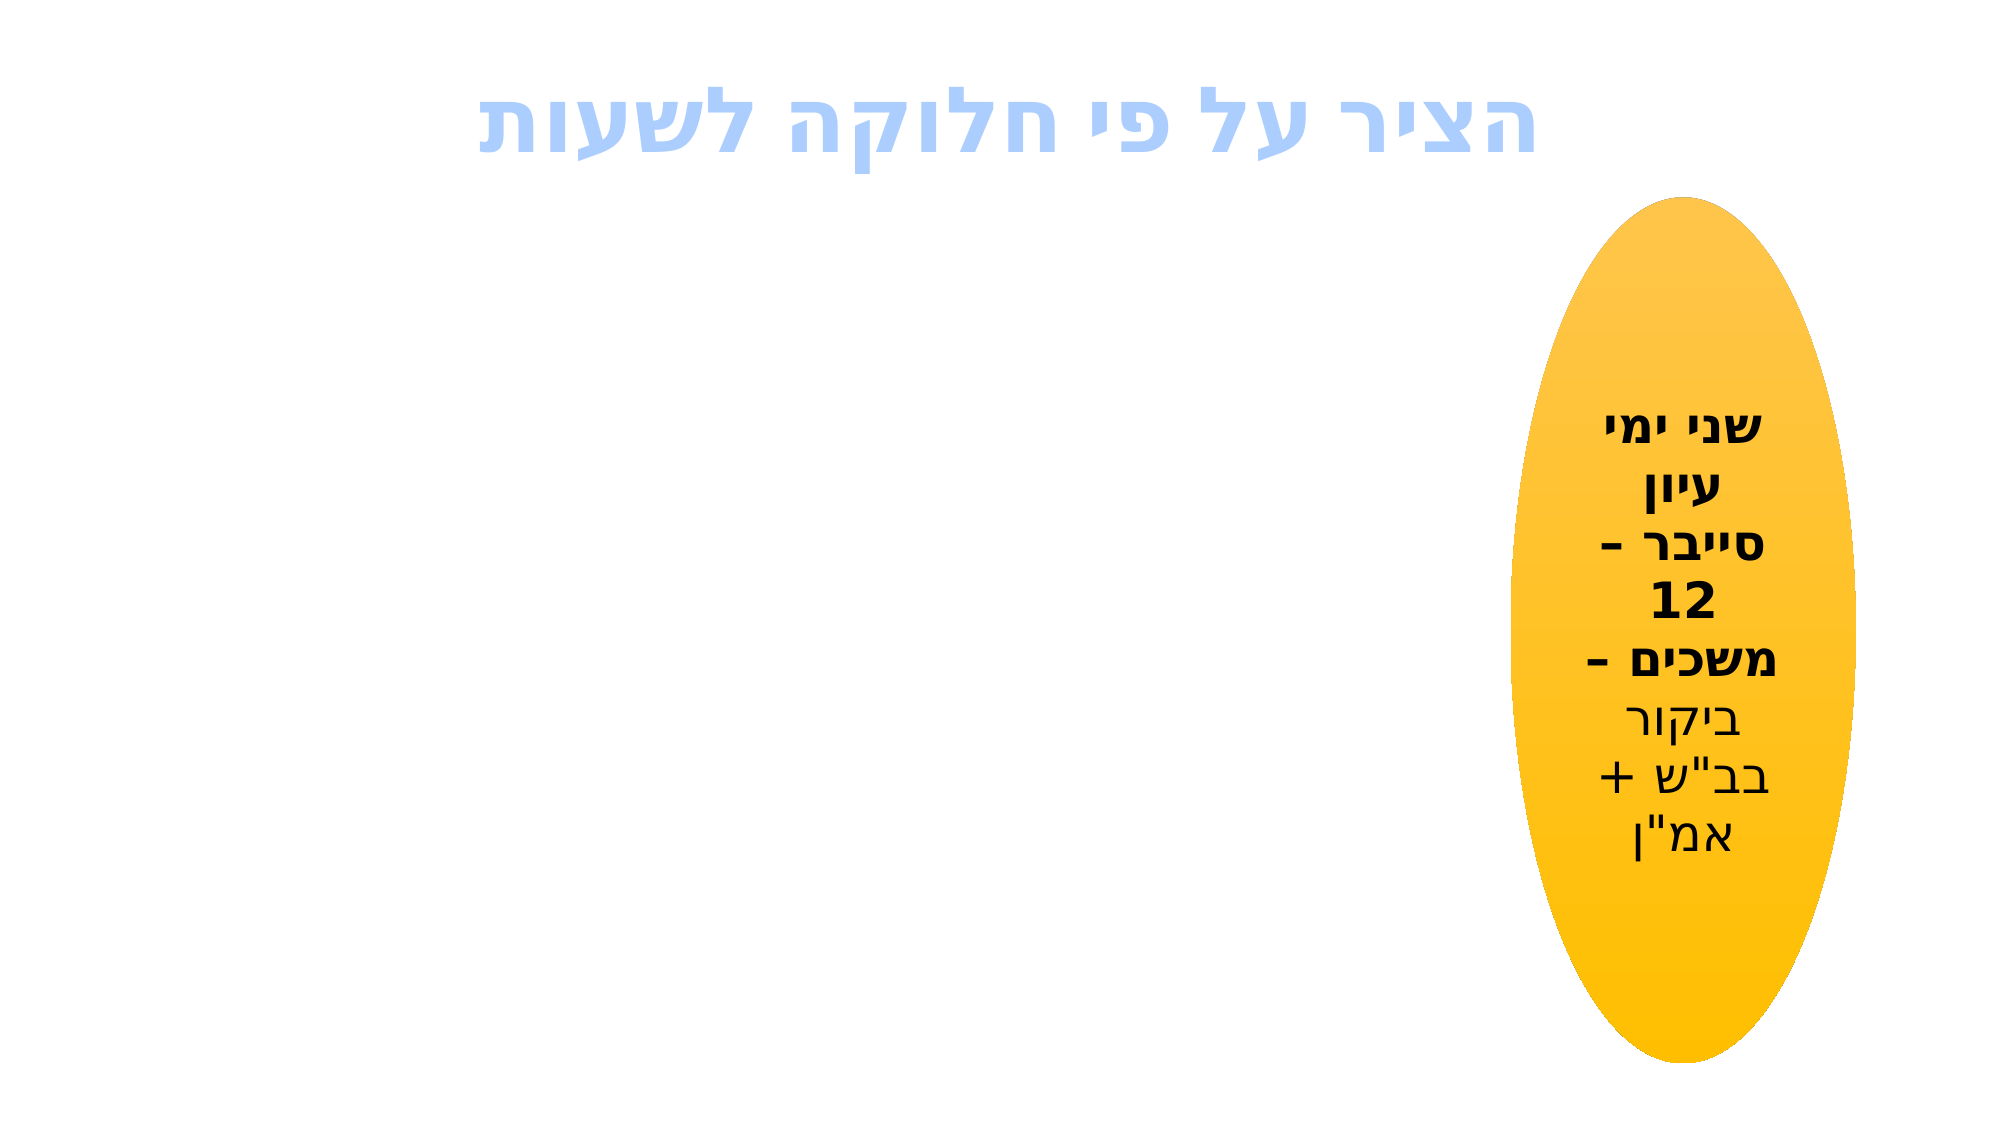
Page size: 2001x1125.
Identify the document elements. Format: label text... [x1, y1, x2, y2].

title הציר על פי חלוקה לשעות [137, 59, 1863, 187]
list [130, 197, 1856, 1064]
